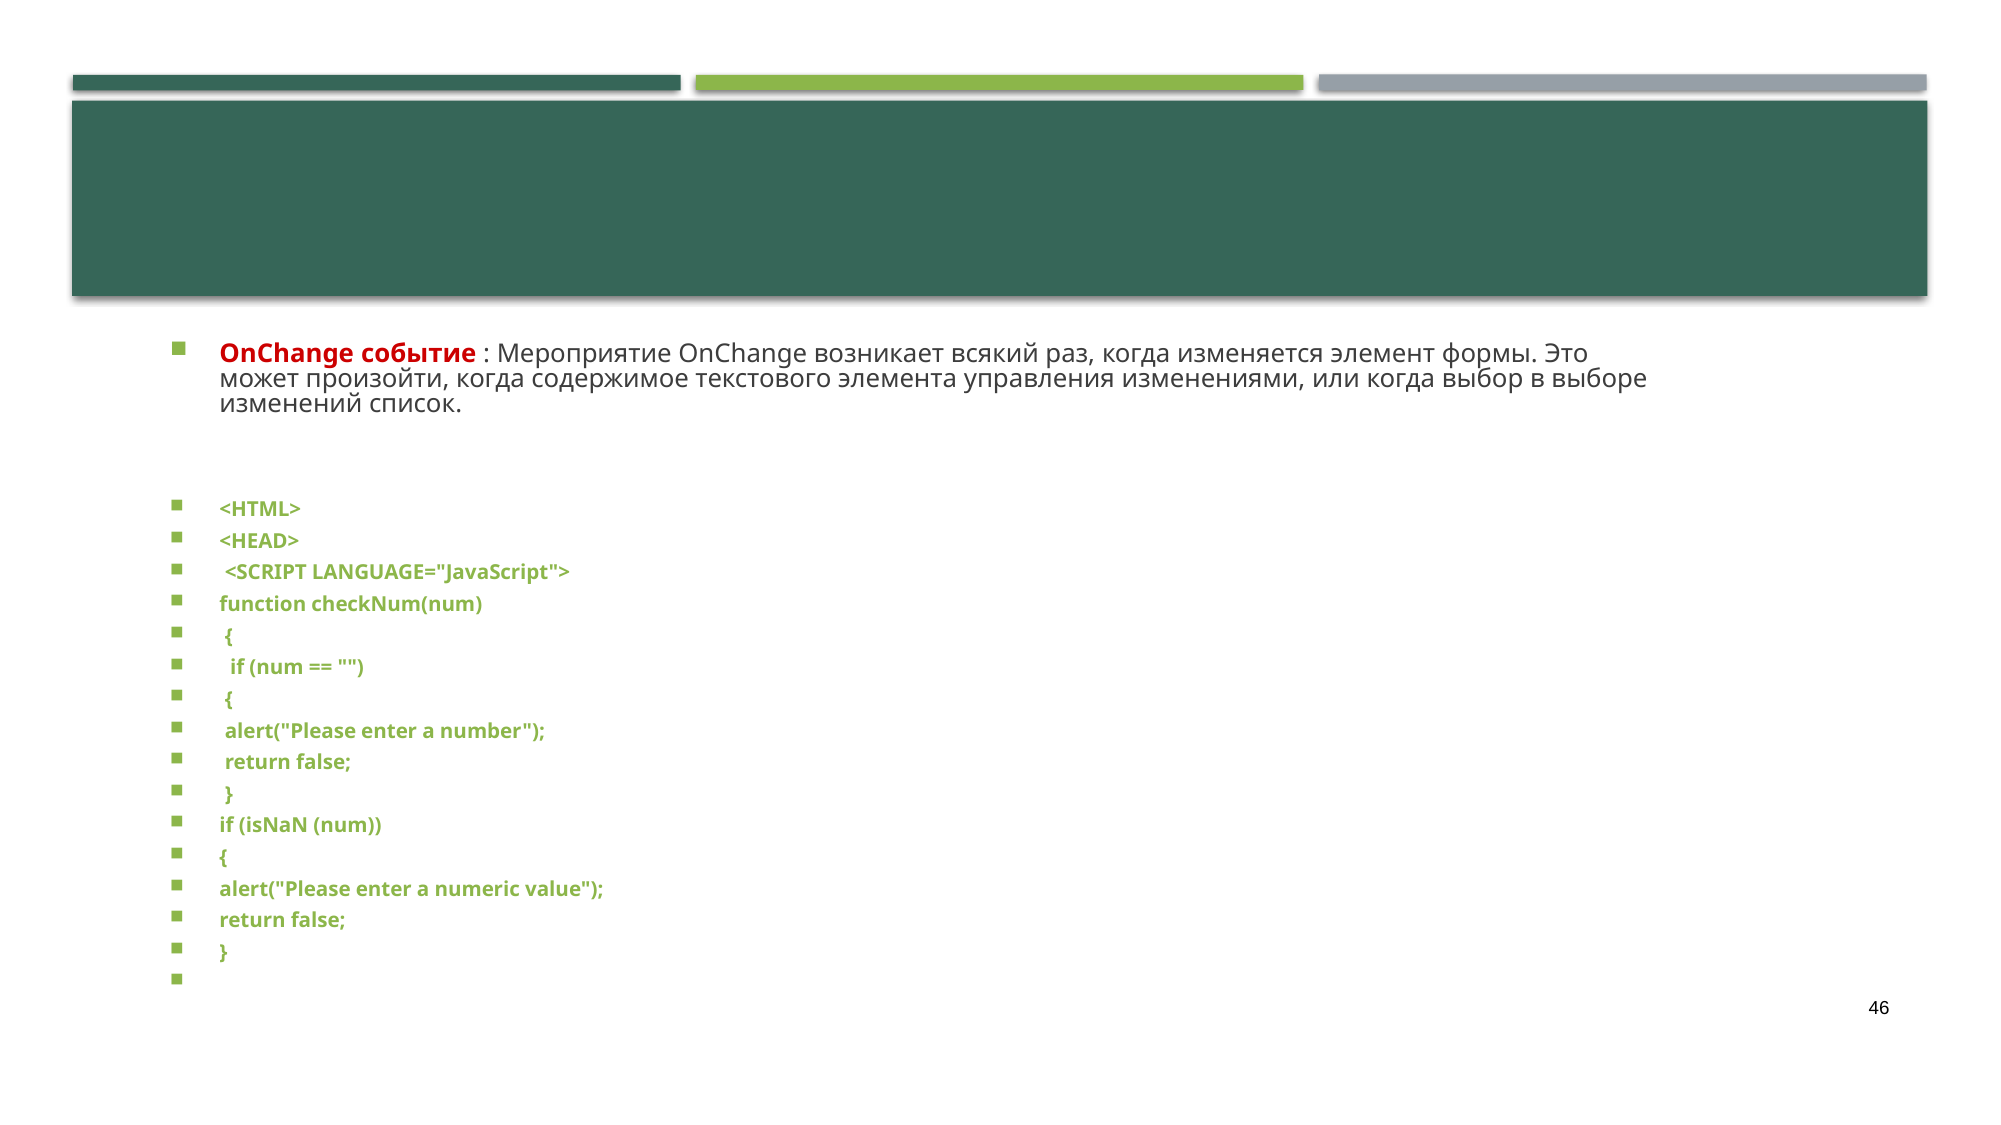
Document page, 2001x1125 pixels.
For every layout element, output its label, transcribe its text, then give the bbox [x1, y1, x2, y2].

list OnChange событие : Мероприятие OnChange возникает всякий раз, когда изменяется элемент формы. Это может произойти, когда содержимое текстового элемента управления изменениями, или когда выбор в выборе изменений список. <HTML> <HEAD> <SCRIPT LANGUAGE="JavaScript"> function checkNum(num) { if (num == "") { alert("Please enter a number"); return false; } if (isNaN (num)) { alert("Please enter a numeric value"); return false; } [154, 332, 1675, 1005]
slide_number 46 [1732, 977, 1905, 1037]
